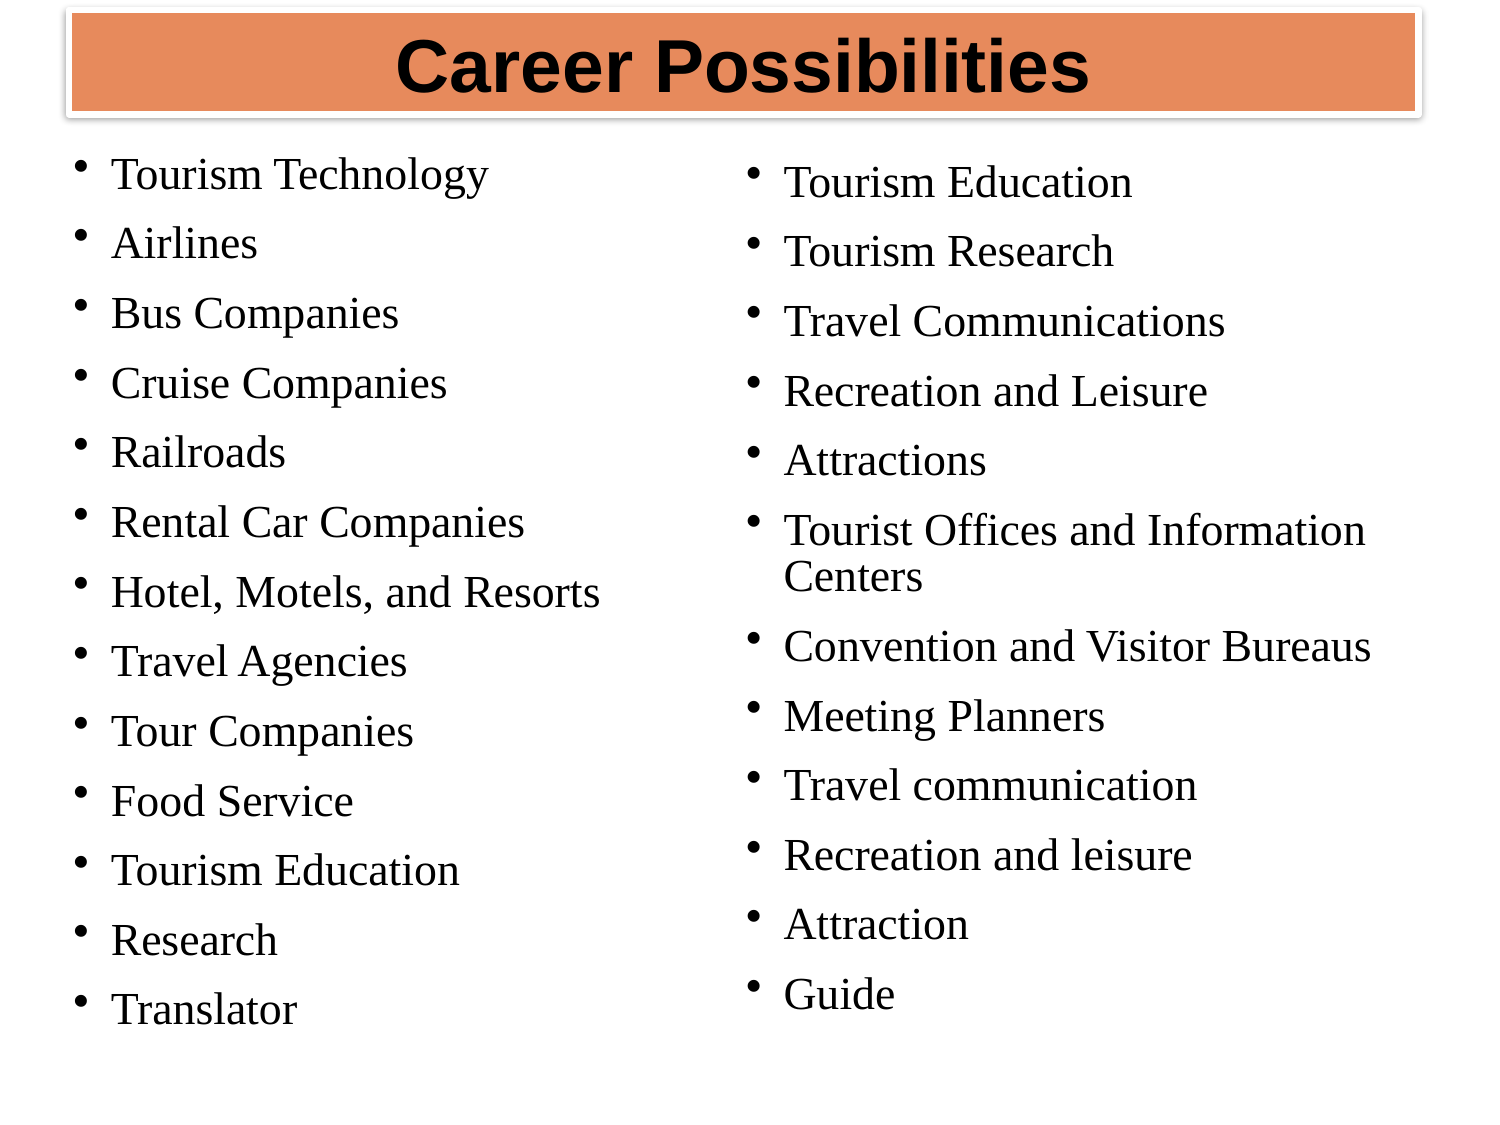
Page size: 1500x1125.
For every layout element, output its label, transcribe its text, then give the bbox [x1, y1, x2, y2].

text_box Career Possibilities [66, 7, 1422, 118]
text_box Tourism Education Tourism Research Travel Communications Recreation and Leisure Attractions Tourist Offices and Information Centers Convention and Visitor Bureaus Meeting Planners Travel communication Recreation and leisure Attraction Guide [731, 152, 1465, 1027]
list Tourism Technology Airlines Bus Companies Cruise Companies Railroads Rental Car Companies Hotel, Motels, and Resorts Travel Agencies Tour Companies Food Service Tourism Education Research Translator [58, 144, 759, 963]
